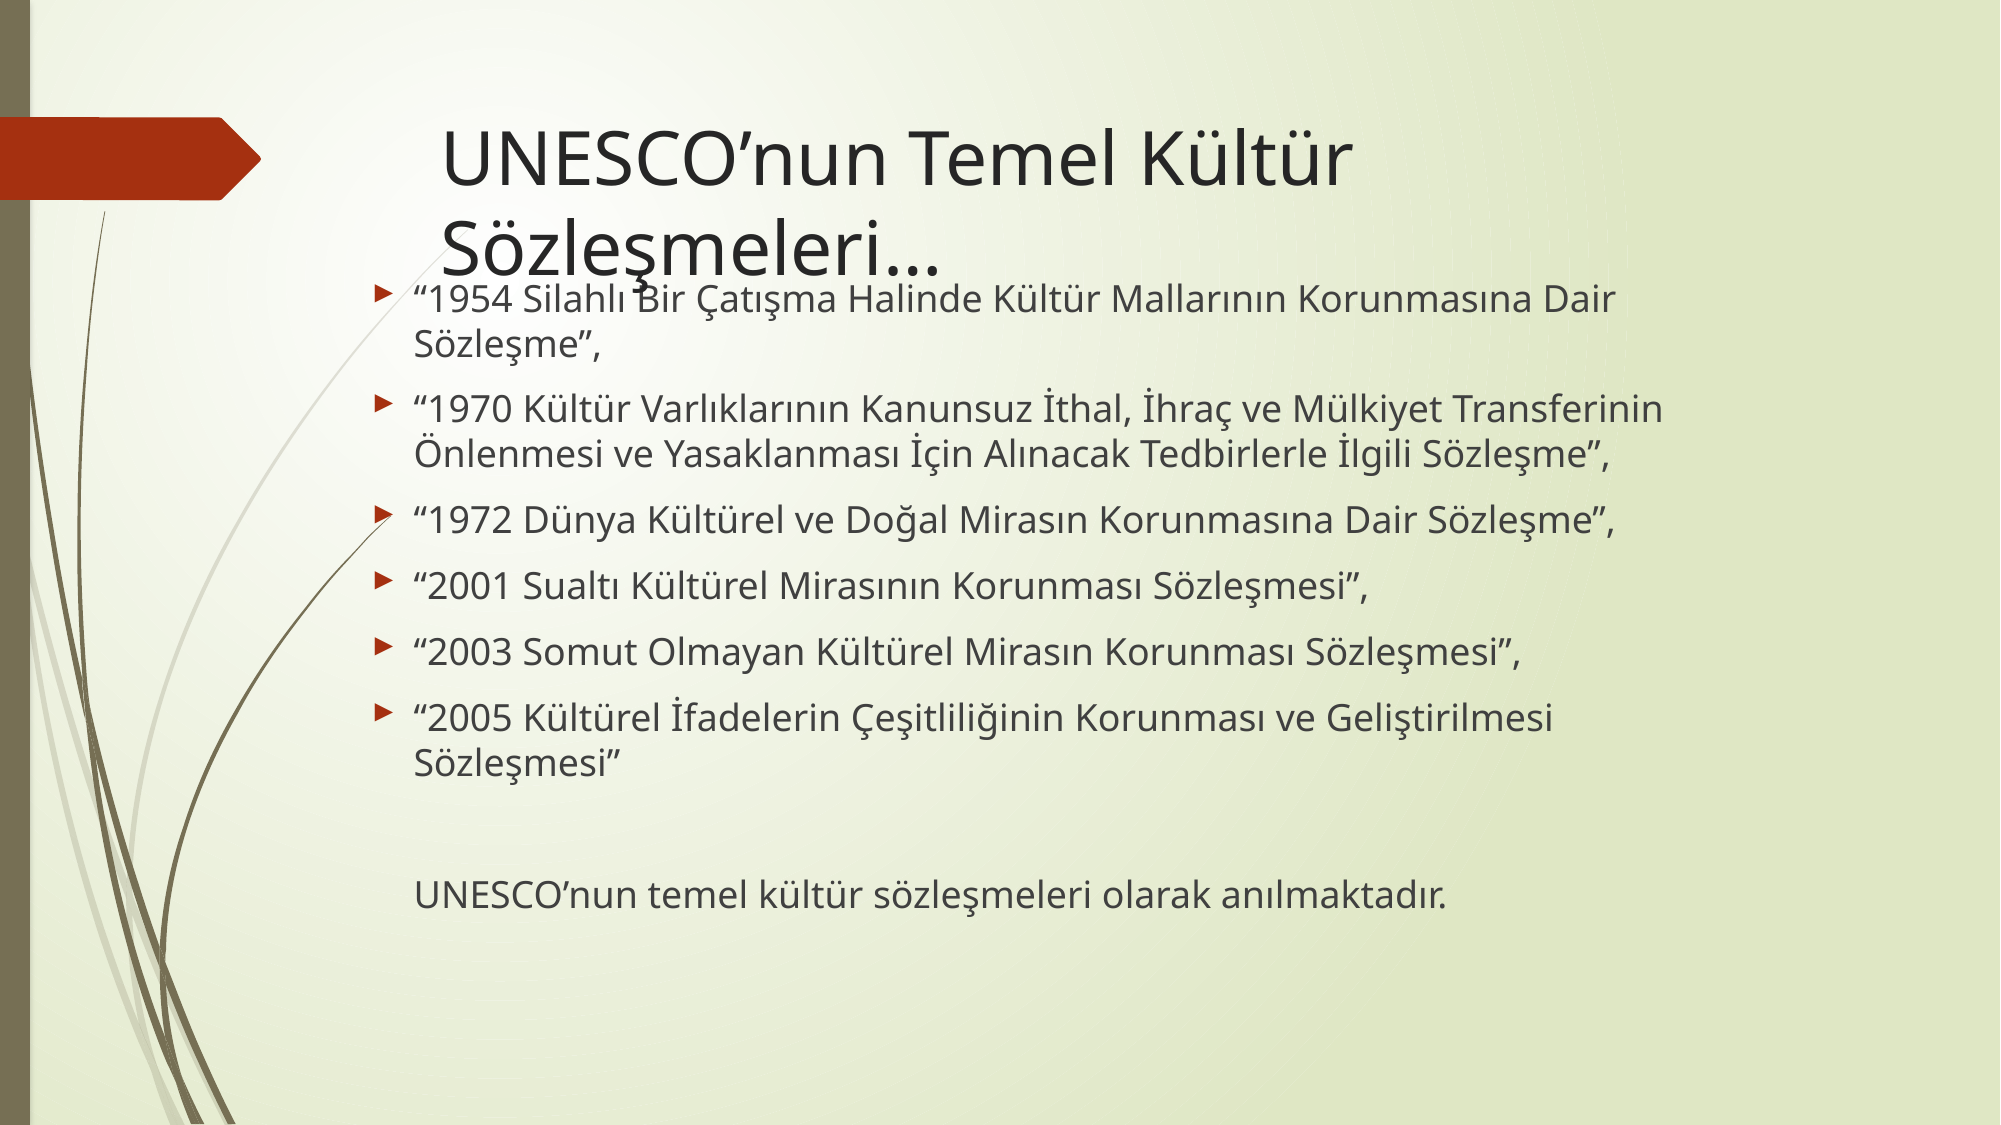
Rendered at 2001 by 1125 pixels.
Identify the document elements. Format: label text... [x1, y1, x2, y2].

title UNESCO’nun Temel Kültür Sözleşmeleri… [425, 102, 1888, 313]
list “1954 Silahlı Bir Çatışma Halinde Kültür Mallarının Korunmasına Dair Sözleşme”, “1970 Kültür Varlıklarının Kanunsuz İthal, İhraç ve Mülkiyet Transferinin Önlenmesi ve Yasaklanması İçin Alınacak Tedbirlerle İlgili Sözleşme”, “1972 Dünya Kültürel ve Doğal Mirasın Korunmasına Dair Sözleşme”, “2001 Sualtı Kültürel Mirasının Korunması Sözleşmesi”, “2003 Somut Olmayan Kültürel Mirasın Korunması Sözleşmesi”, “2005 Kültürel İfadelerin Çeşitliliğinin Korunması ve Geliştirilmesi Sözleşmesi” UNESCO’nun temel kültür sözleşmeleri olarak anılmaktadır. [338, 267, 1689, 1069]
